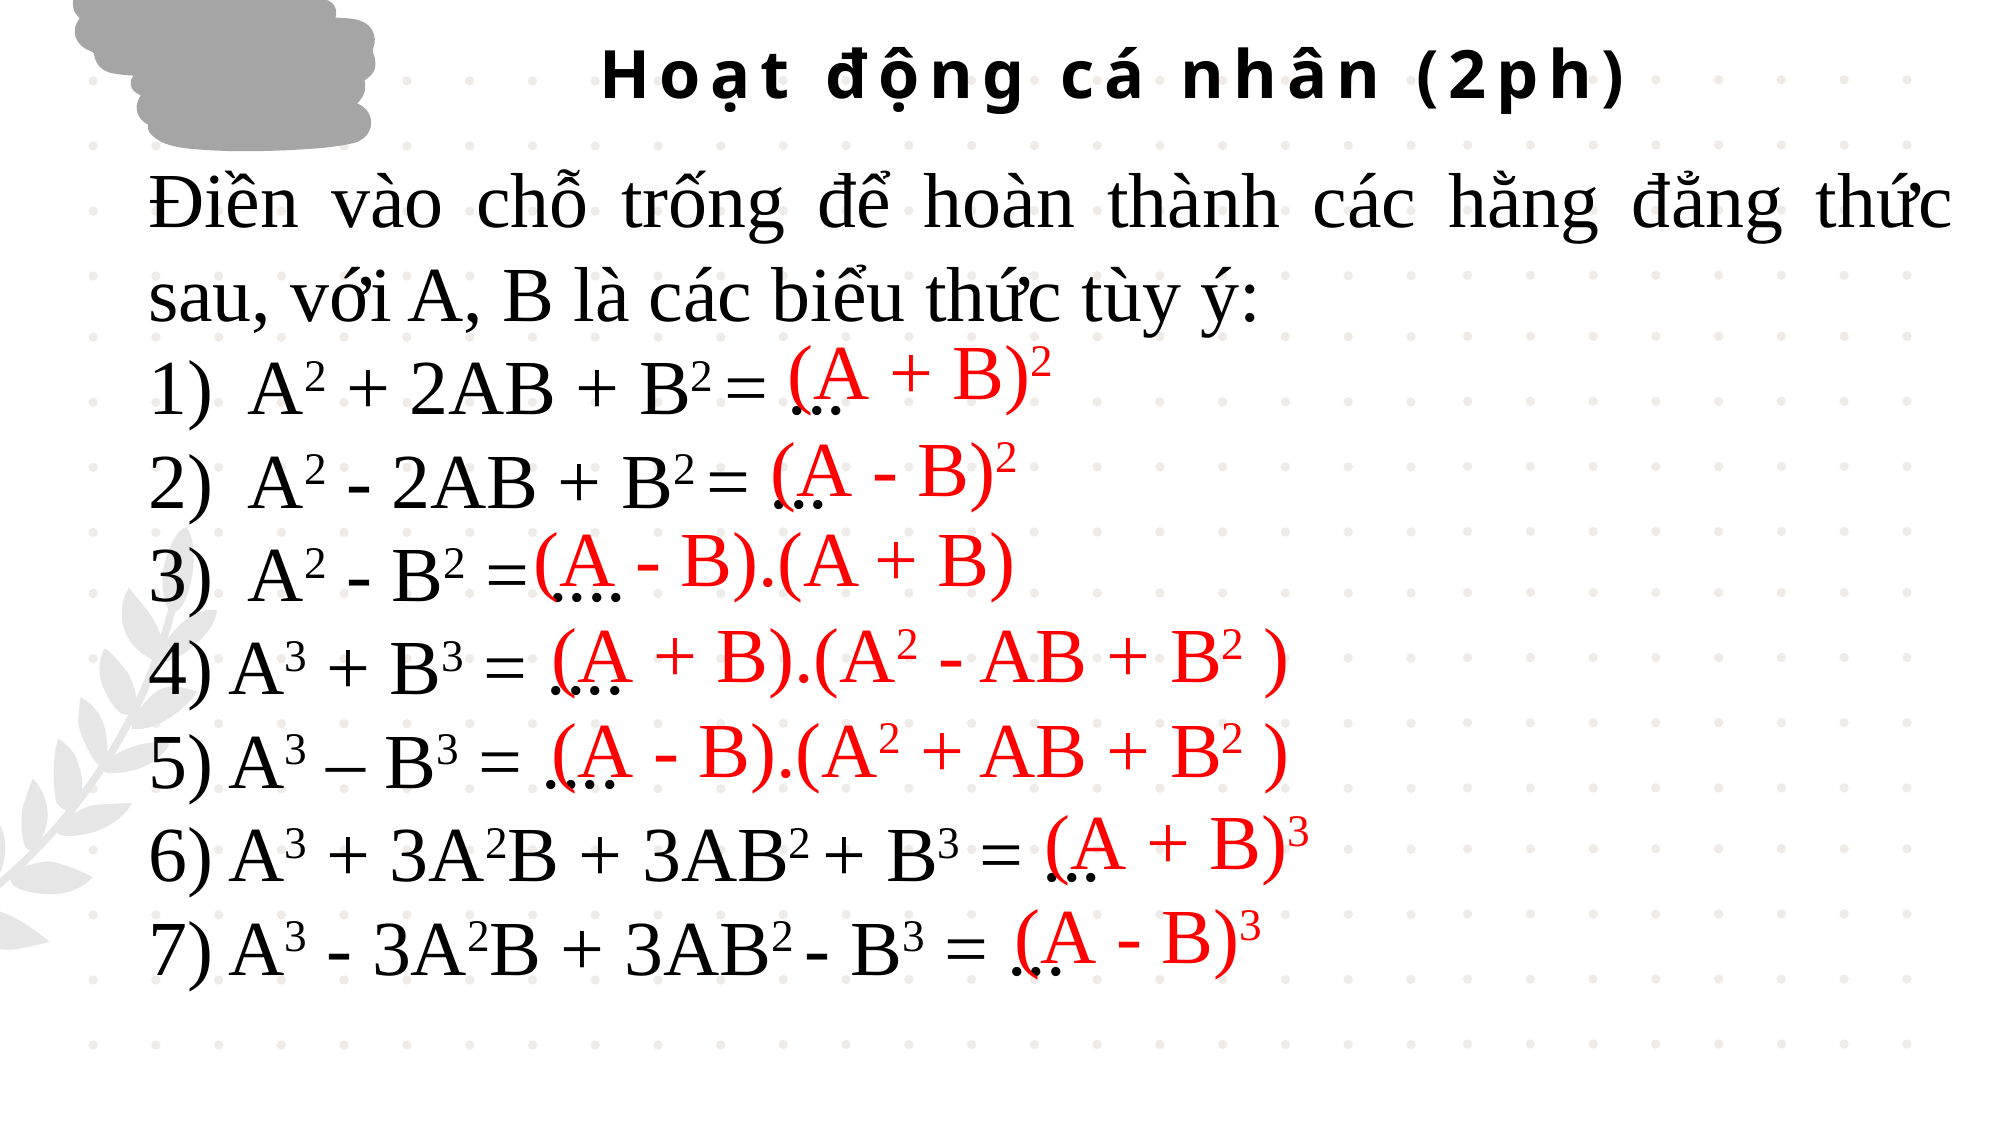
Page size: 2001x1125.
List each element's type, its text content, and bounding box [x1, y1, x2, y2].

text_box (A + B)2 [773, 314, 1459, 423]
text_box Điền vào chỗ trống để hoàn thành các hằng đẳng thức sau, với A, B là các biểu thức tùy ý: 1) A2 + 2AB + B2 = ... 2) A2 - 2AB + B2 = ... 3) A2 - B2 = .... 4) A3 + B3 = .... 5) A3 – B3 = .... 6) A3 + 3A2B + 3AB2 + B3 = ... 7) A3 - 3A2B + 3AB2 - B3 = ... [133, 142, 1970, 998]
text_box (A + B)3 [1029, 784, 1716, 893]
text_box (A - B).(A + B) [518, 501, 1204, 610]
text_box (A - B)3 [999, 878, 1686, 987]
text_box (A - B)2 [755, 411, 1441, 520]
text_box (A + B).(A2 - AB + B2 ) [536, 597, 1441, 692]
text_box (A - B).(A2 + AB + B2 ) [536, 692, 1441, 801]
text_box Hoạt động cá nhân (2ph) [539, 0, 1686, 112]
